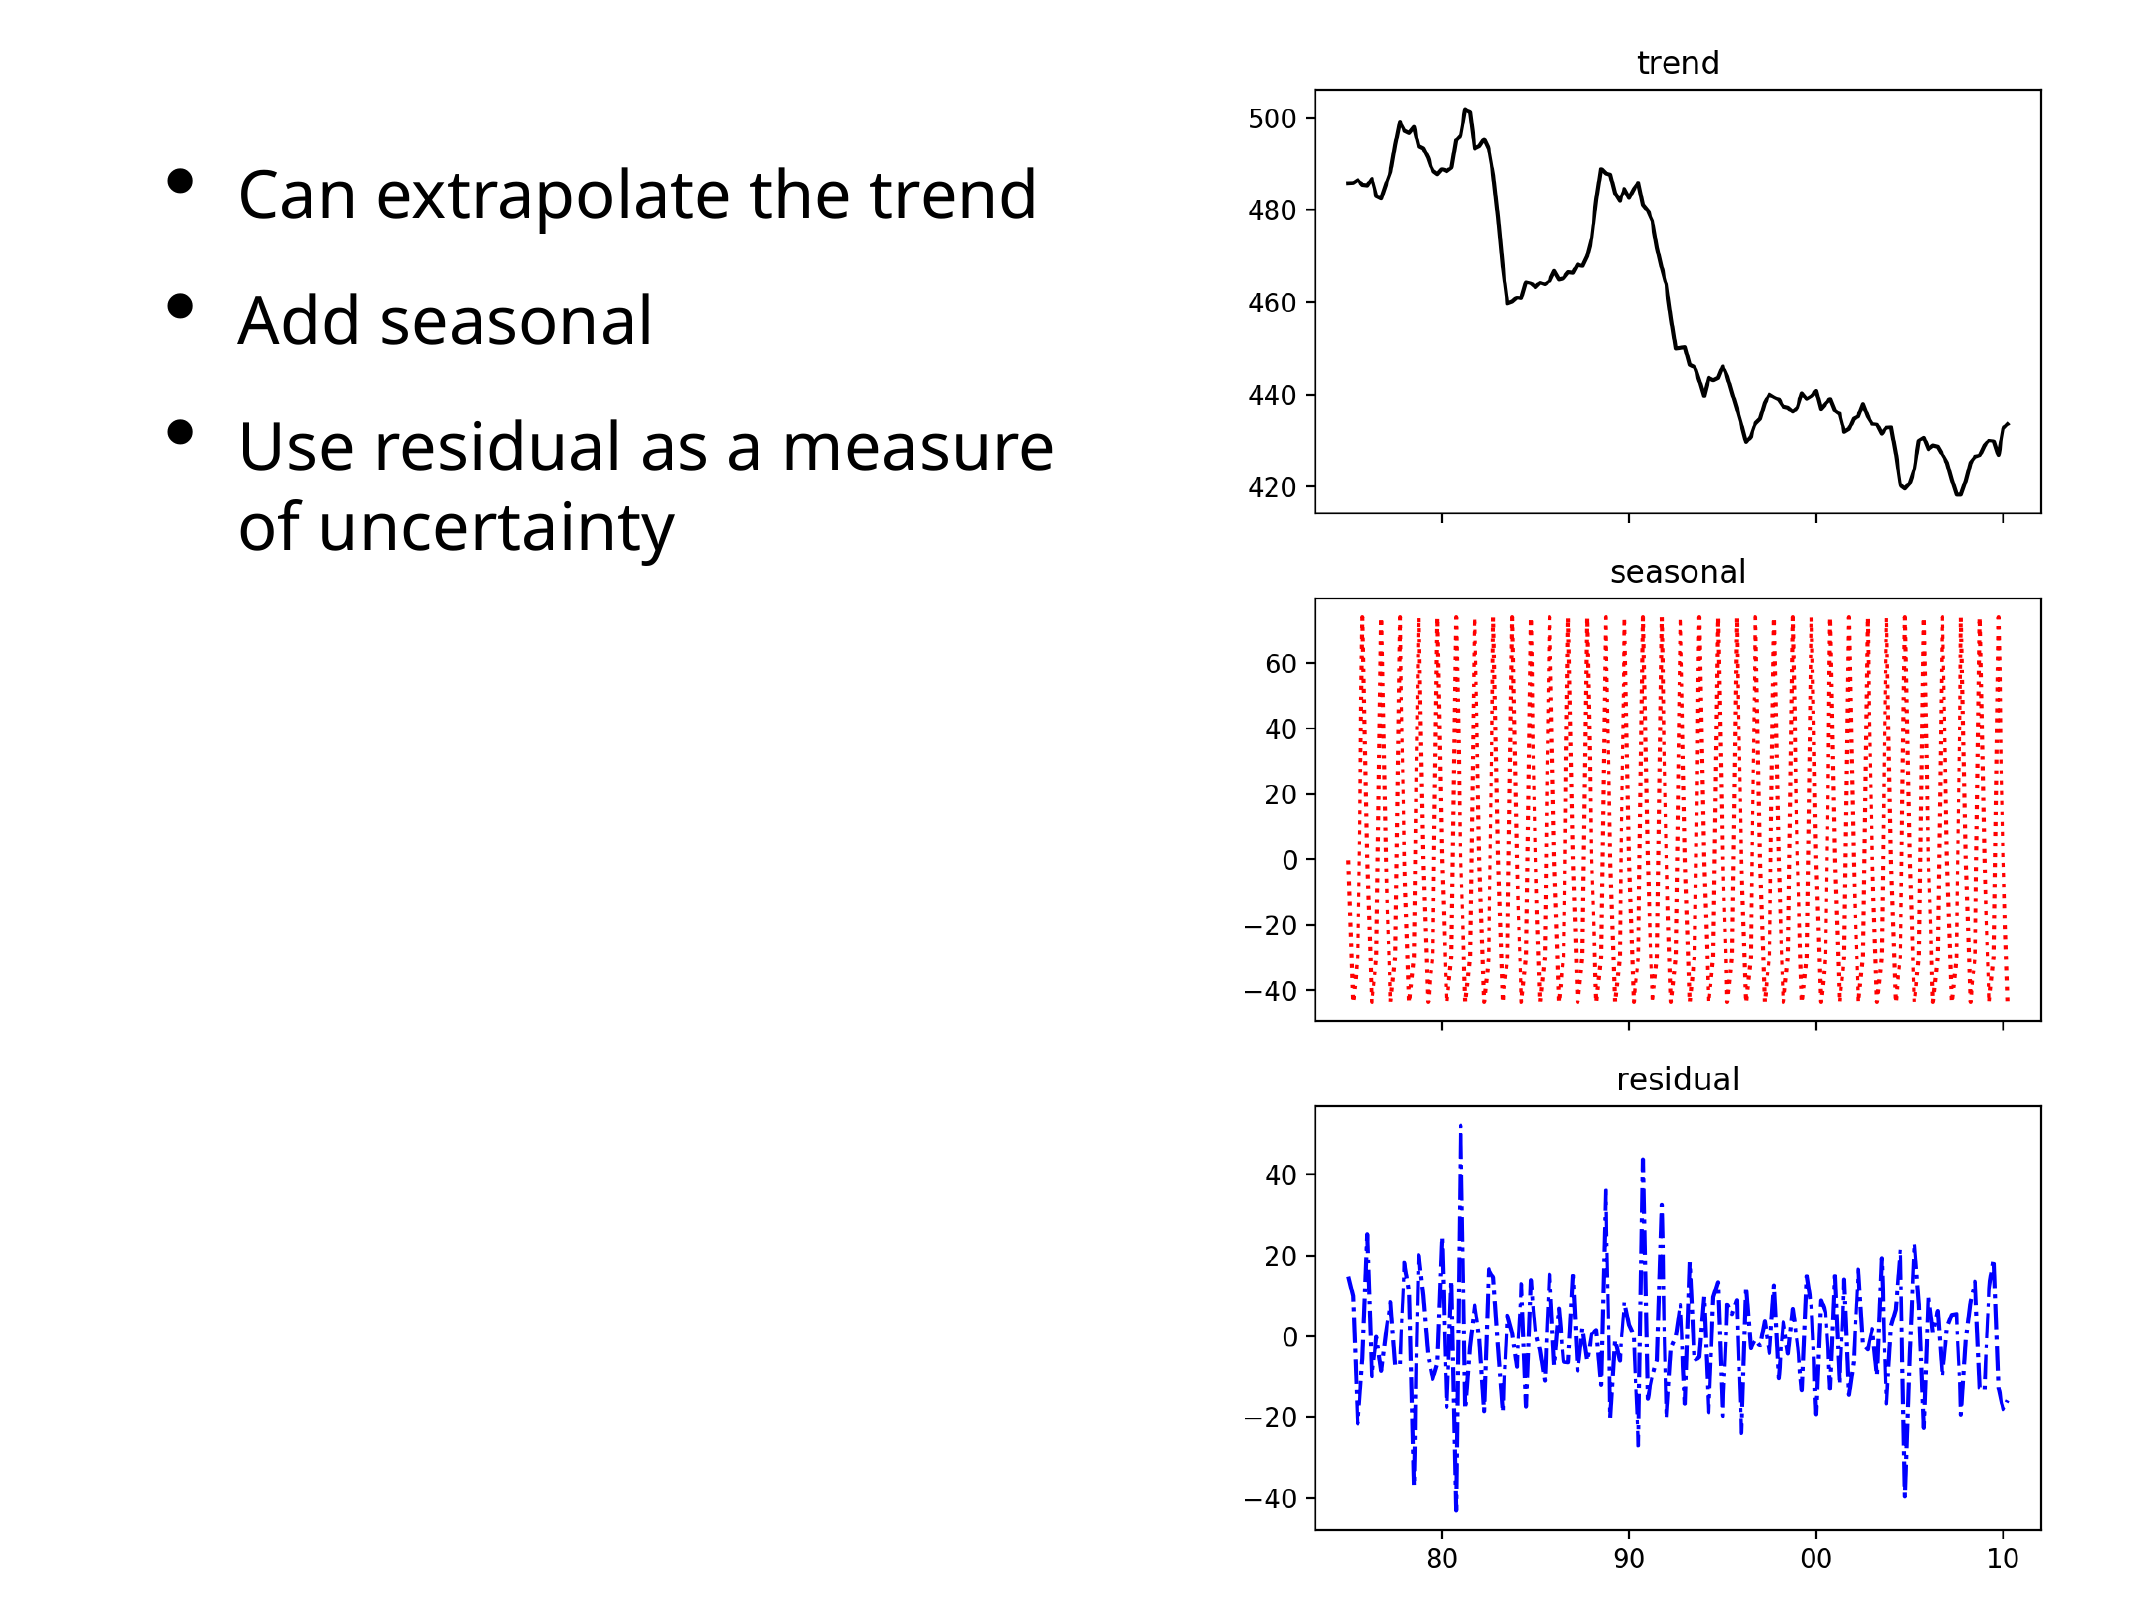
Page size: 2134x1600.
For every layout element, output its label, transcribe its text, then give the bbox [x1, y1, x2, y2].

list Can extrapolate the trend Add seasonal Use residual as a measure of uncertainty [155, 143, 1120, 1457]
picture [1198, 0, 2134, 1600]
